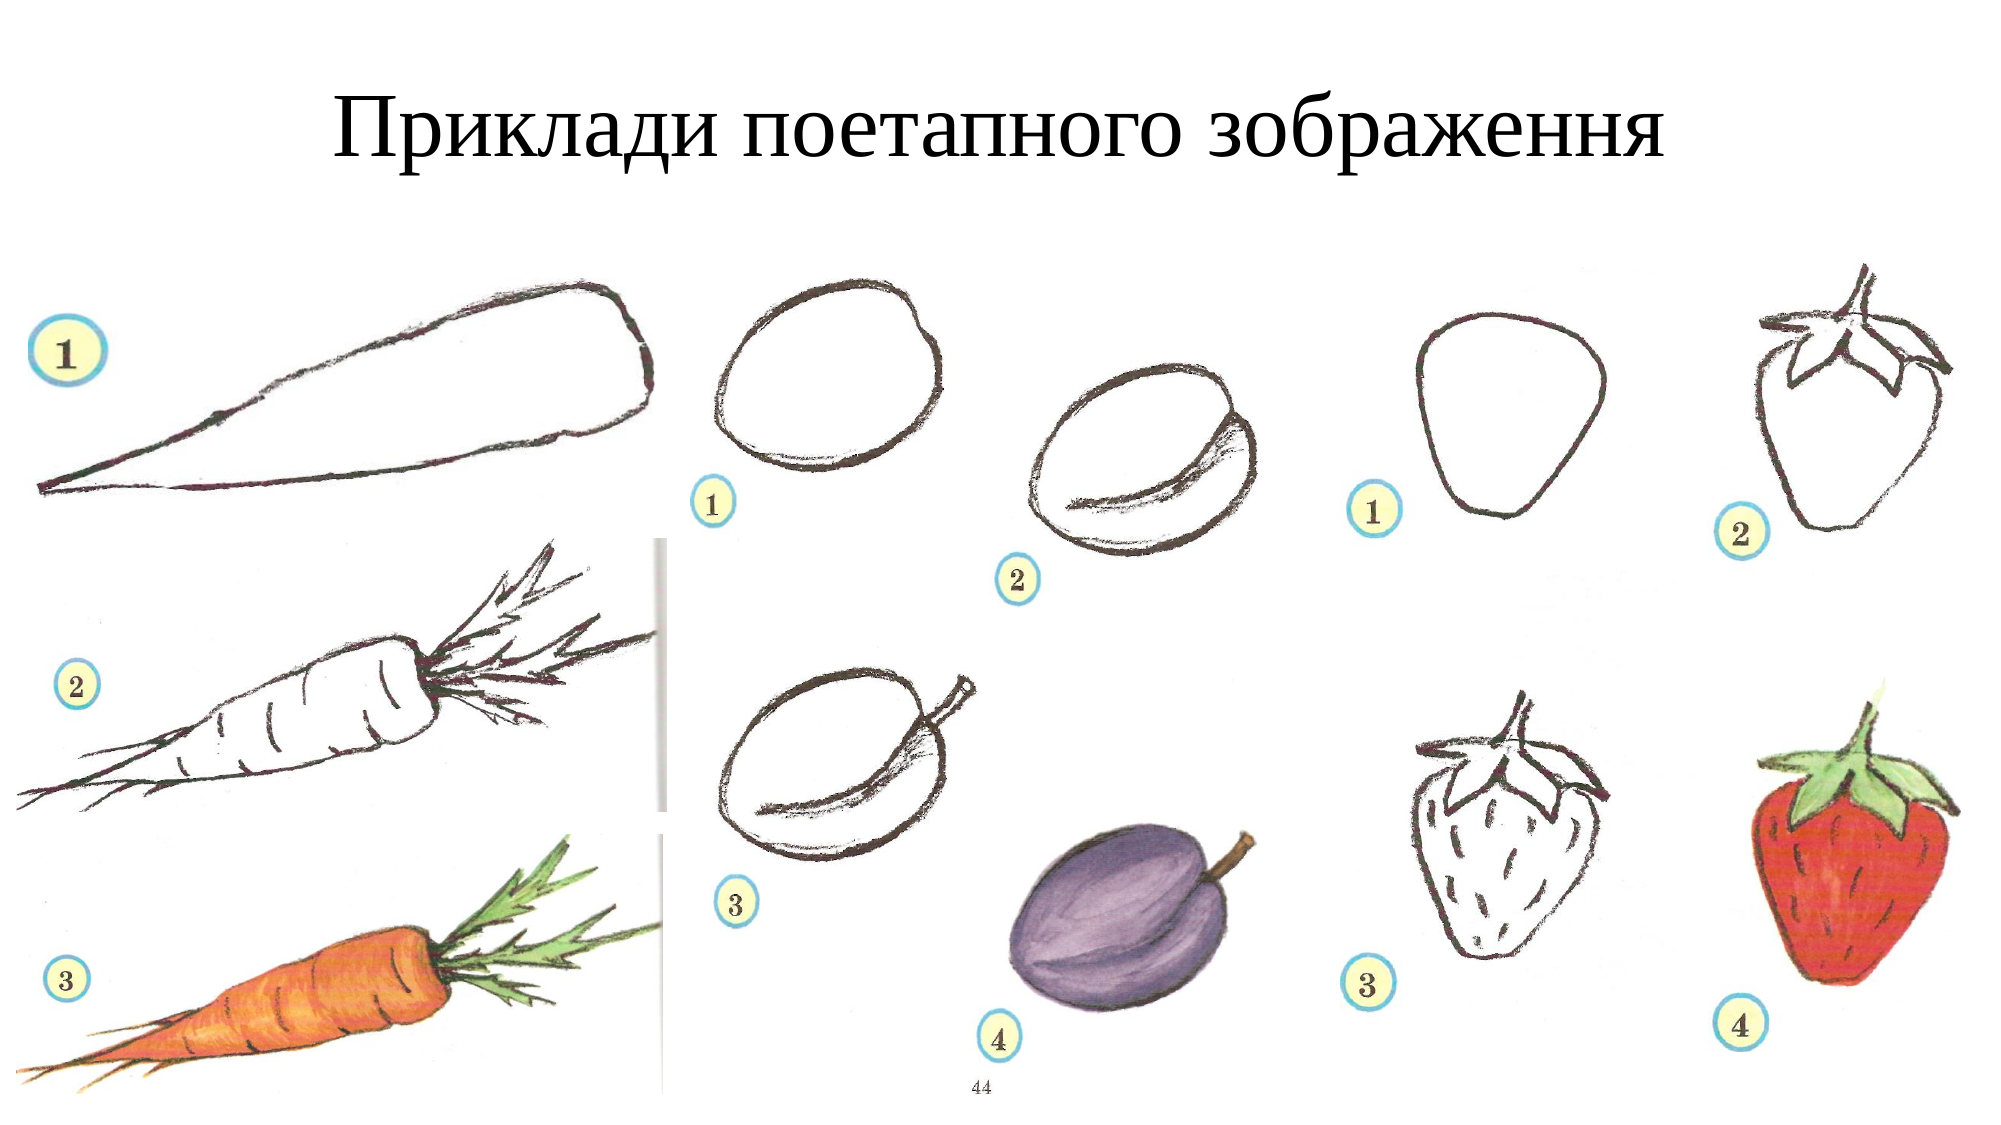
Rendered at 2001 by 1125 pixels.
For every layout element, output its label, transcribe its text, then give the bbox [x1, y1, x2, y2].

picture [690, 278, 1258, 1094]
picture [16, 834, 663, 1094]
picture [1340, 263, 1961, 1052]
picture [28, 278, 655, 498]
picture [16, 538, 667, 812]
title Приклади поетапного зображення [137, 59, 1863, 195]
